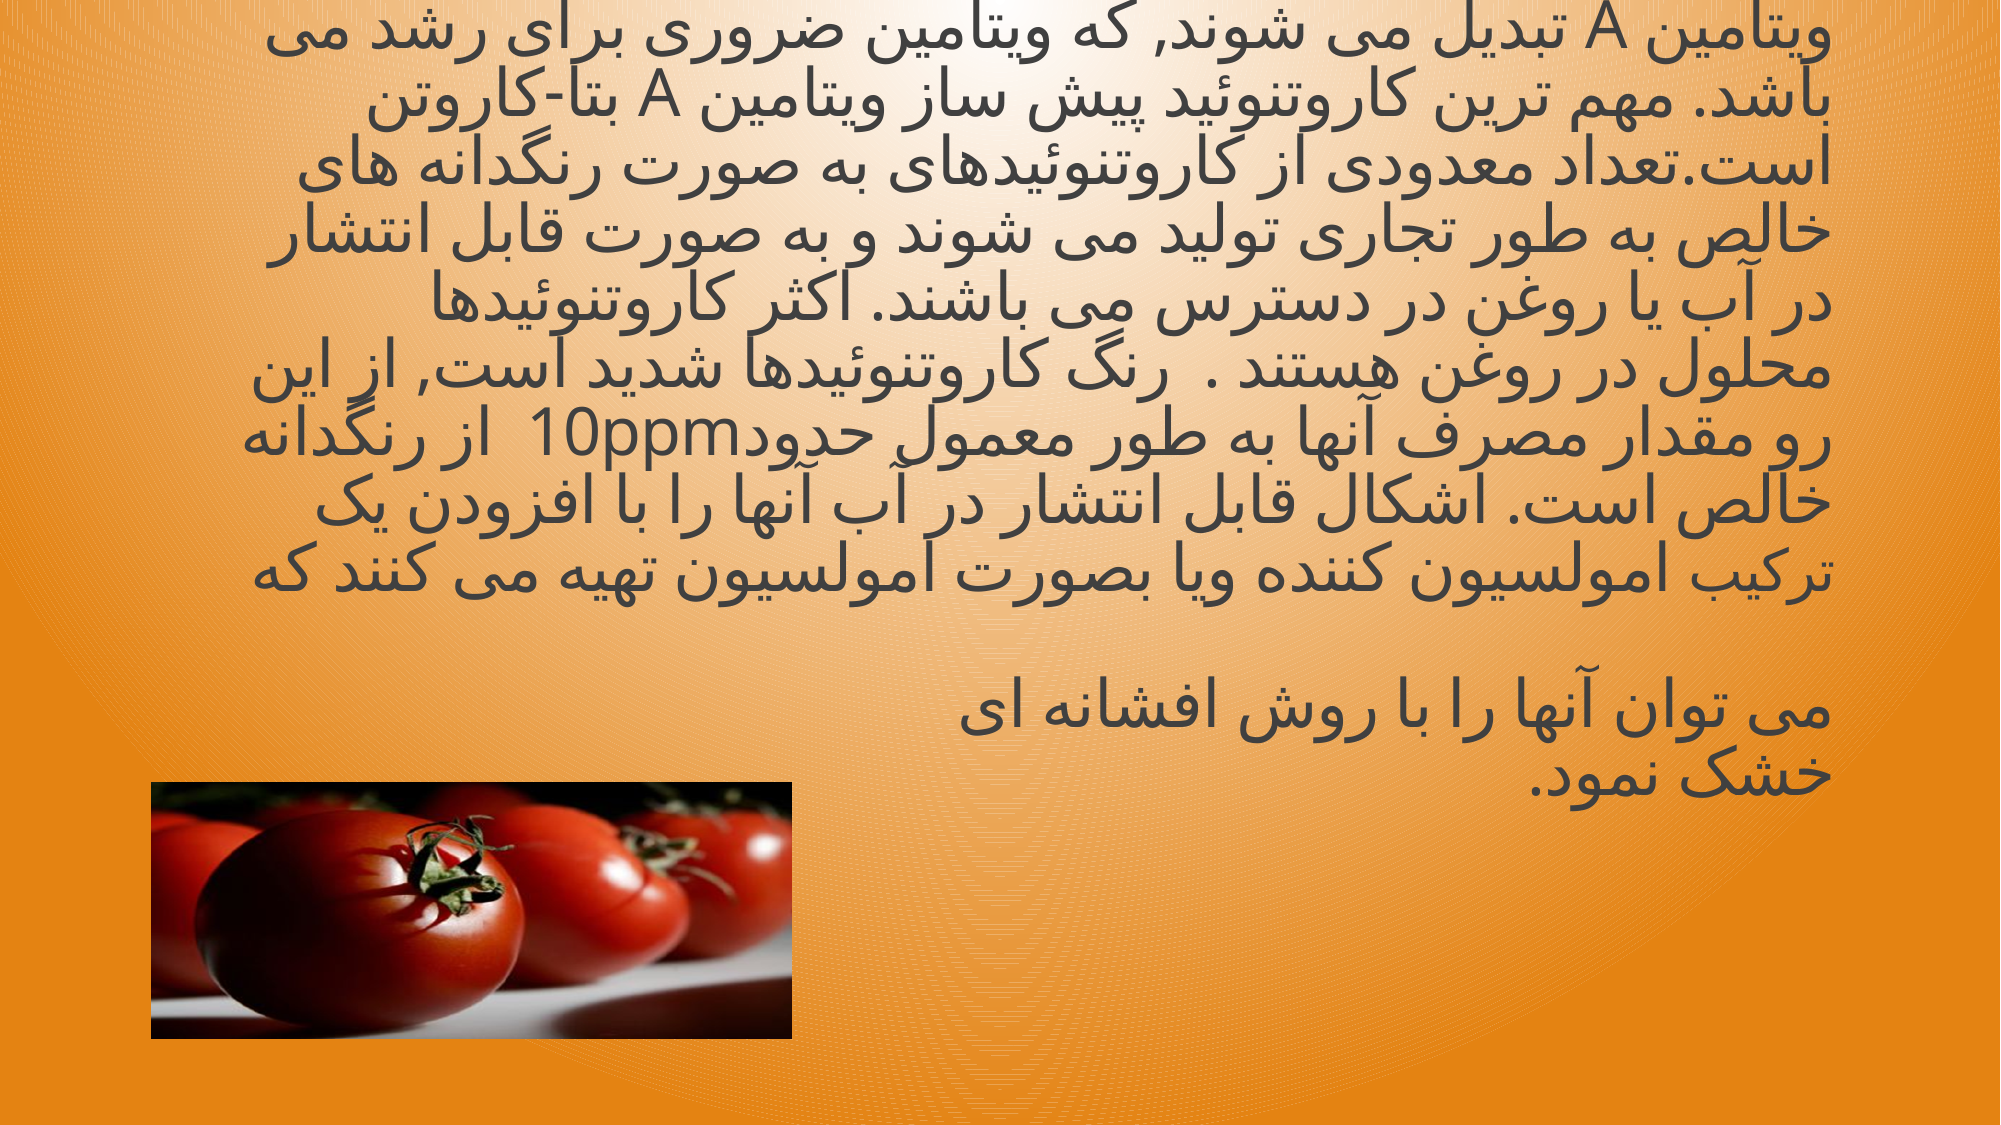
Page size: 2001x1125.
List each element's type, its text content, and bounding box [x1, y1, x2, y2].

title برخی از کاروتنوئيدها, در بدن انسان, طی عمل هضم, به ويتامين A تبديل می شوند, که ويتامين ضروری برای رشد می باشد. مهم ترين کاروتنوئيد پيش ساز ويتامين A بتا-کاروتن است.تعداد معدودی از کاروتنوئيدهای به صورت رنگدانه های خالص به طور تجاری توليد می شوند و به صورت قابل انتشار در آب يا روغن در دسترس می باشند. اکثر کاروتنوئيدها محلول در روغن هستند . رنگ کاروتنوئيدها شديد است, از اين رو مقدار مصرف آنها به طور معمول حدود10ppm از رنگدانه خالص است. اشکال قابل انتشار در آب آنها را با افزودن يک ترکيب امولسيون کننده ويا بصورت امولسيون تهيه می کنند که می توان آنها را با روش افشانه ای خشک نمود. [220, 174, 1851, 1033]
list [151, 782, 793, 1040]
